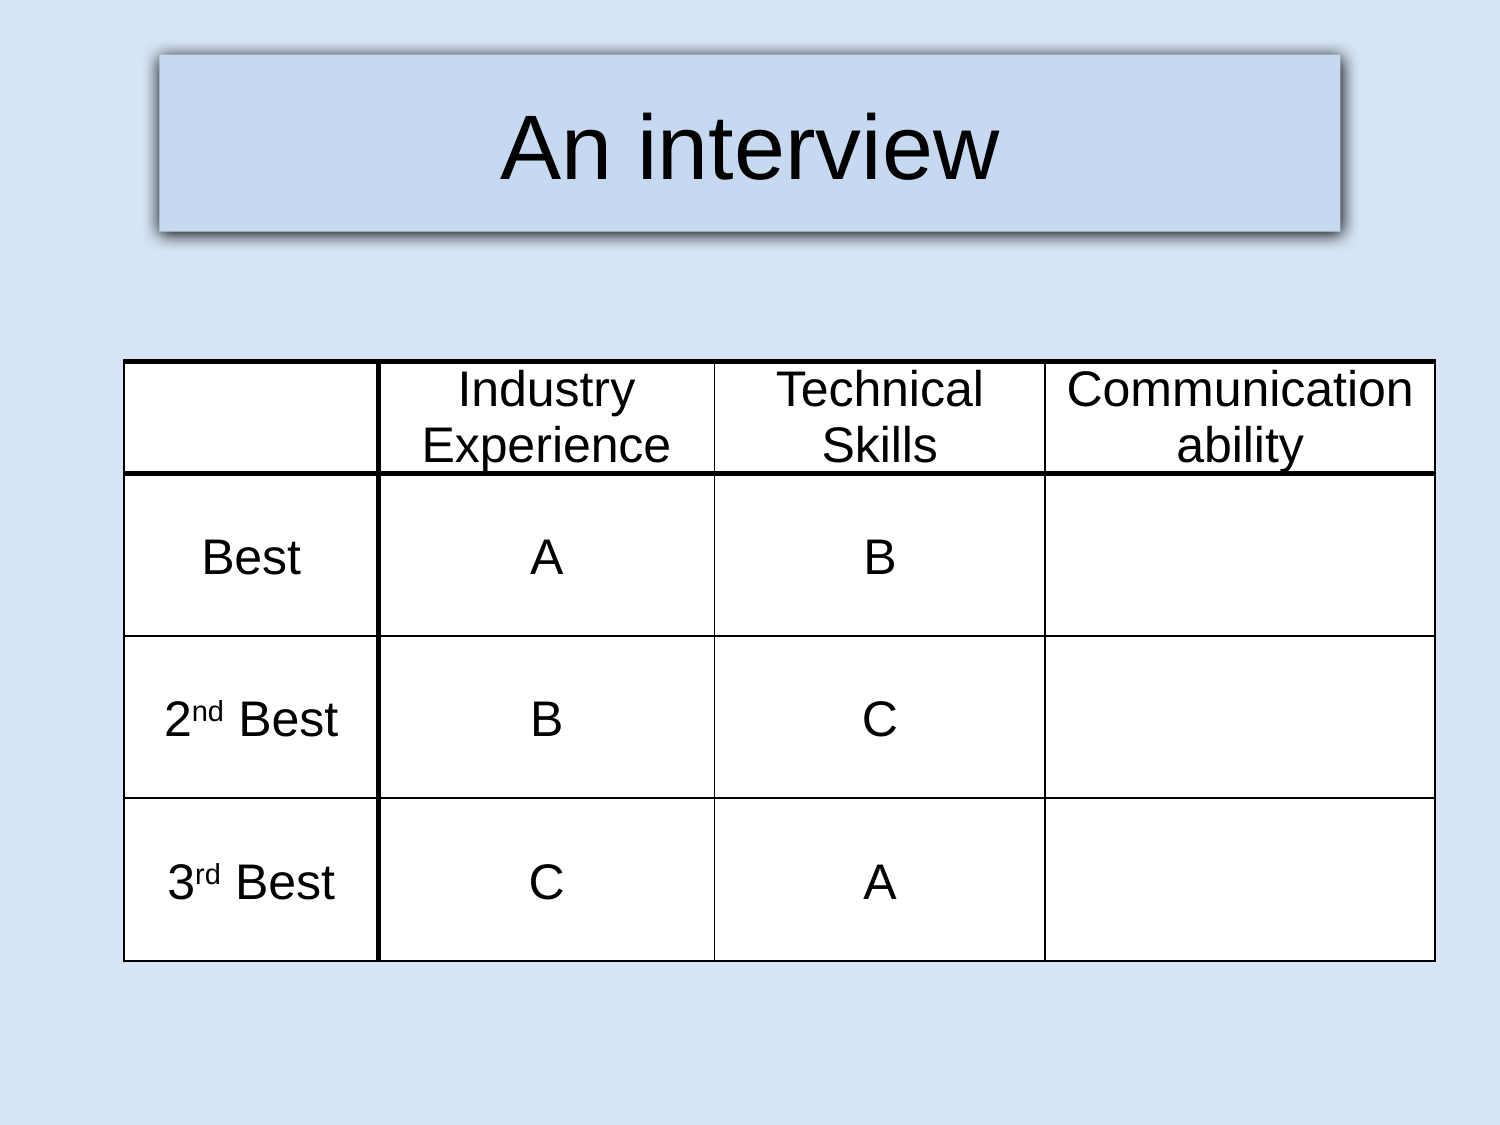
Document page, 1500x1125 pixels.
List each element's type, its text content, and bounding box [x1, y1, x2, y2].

table_cell [1046, 637, 1434, 797]
table_header [125, 364, 376, 471]
table_cell A [715, 799, 1044, 960]
table_cell B [715, 476, 1044, 635]
table_cell [1046, 476, 1434, 635]
table_cell Best [125, 476, 376, 635]
table_cell B [381, 637, 714, 797]
table_header Communication ability [1046, 364, 1434, 471]
table_header Industry Experience [381, 364, 714, 471]
table_cell 2nd Best [125, 637, 376, 797]
table_cell [1046, 799, 1434, 960]
table_cell A [381, 476, 714, 635]
table_header Technical Skills [715, 364, 1044, 471]
text_box An interview [159, 54, 1341, 232]
table_cell 3rd Best [125, 799, 376, 960]
table_cell C [381, 799, 714, 960]
table_cell C [715, 637, 1044, 797]
